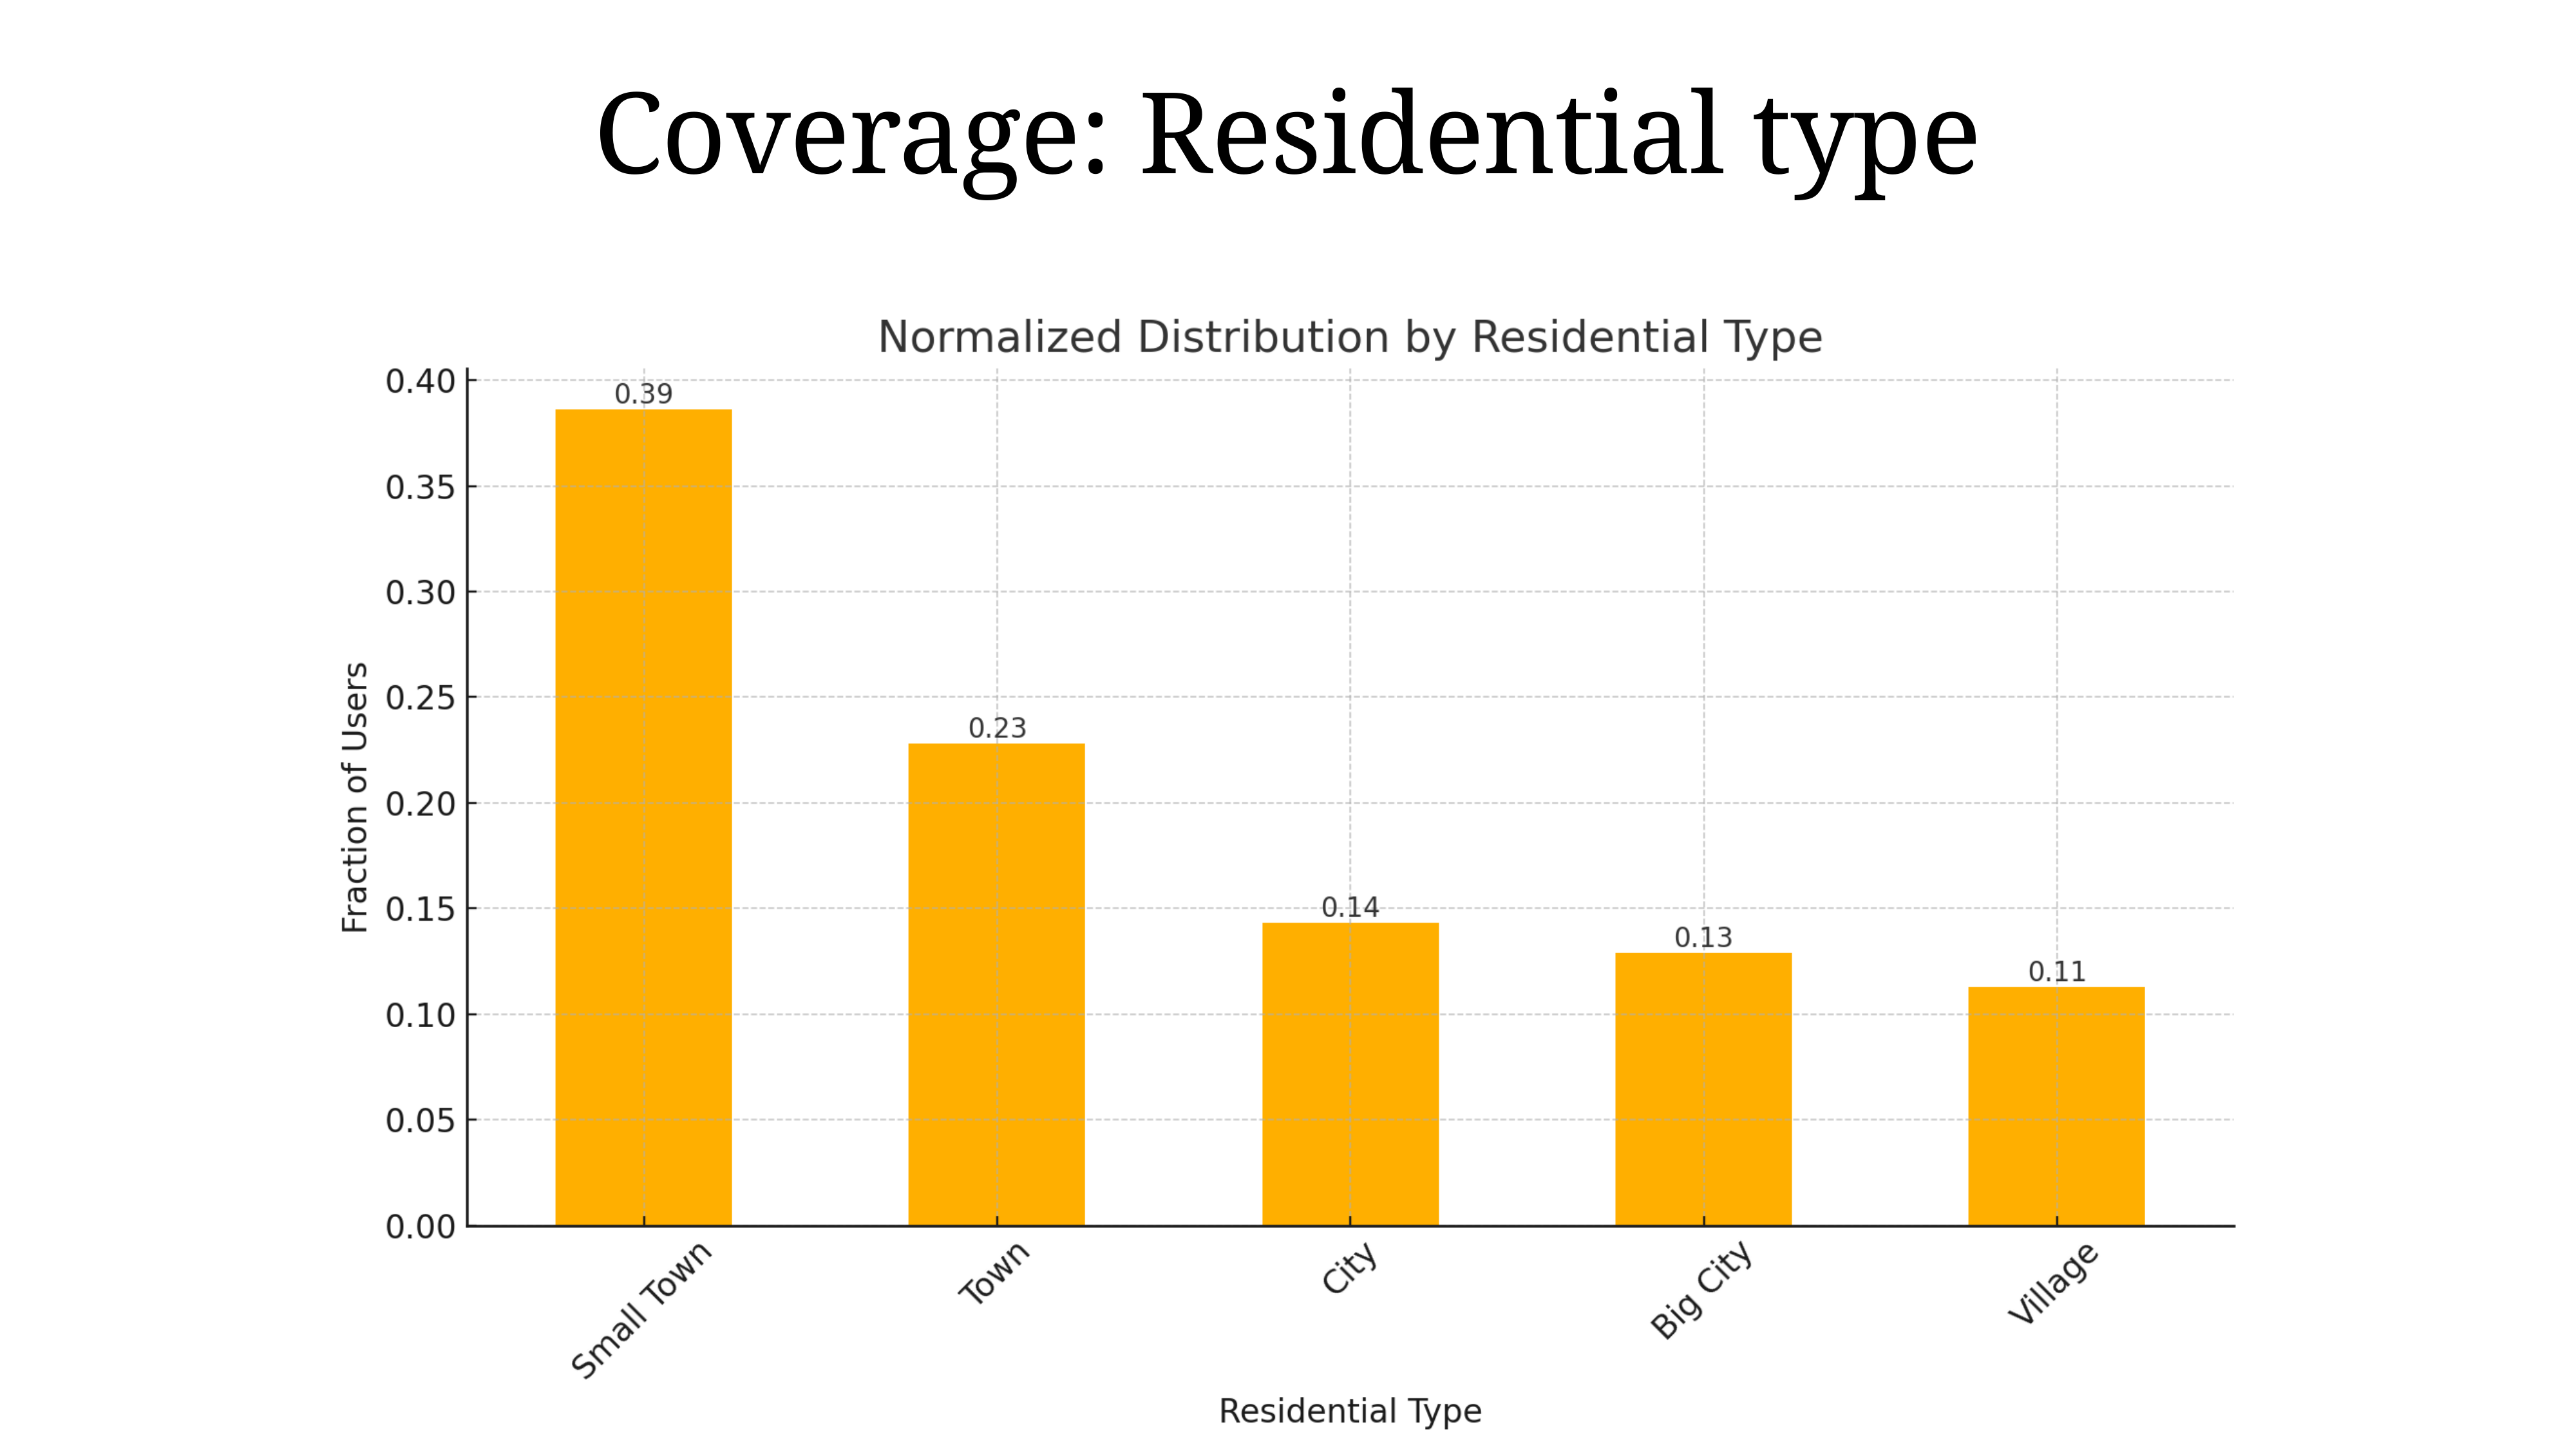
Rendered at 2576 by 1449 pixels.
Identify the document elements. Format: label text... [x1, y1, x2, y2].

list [323, 299, 2253, 1449]
title Coverage: Residential type [128, 81, 2448, 265]
